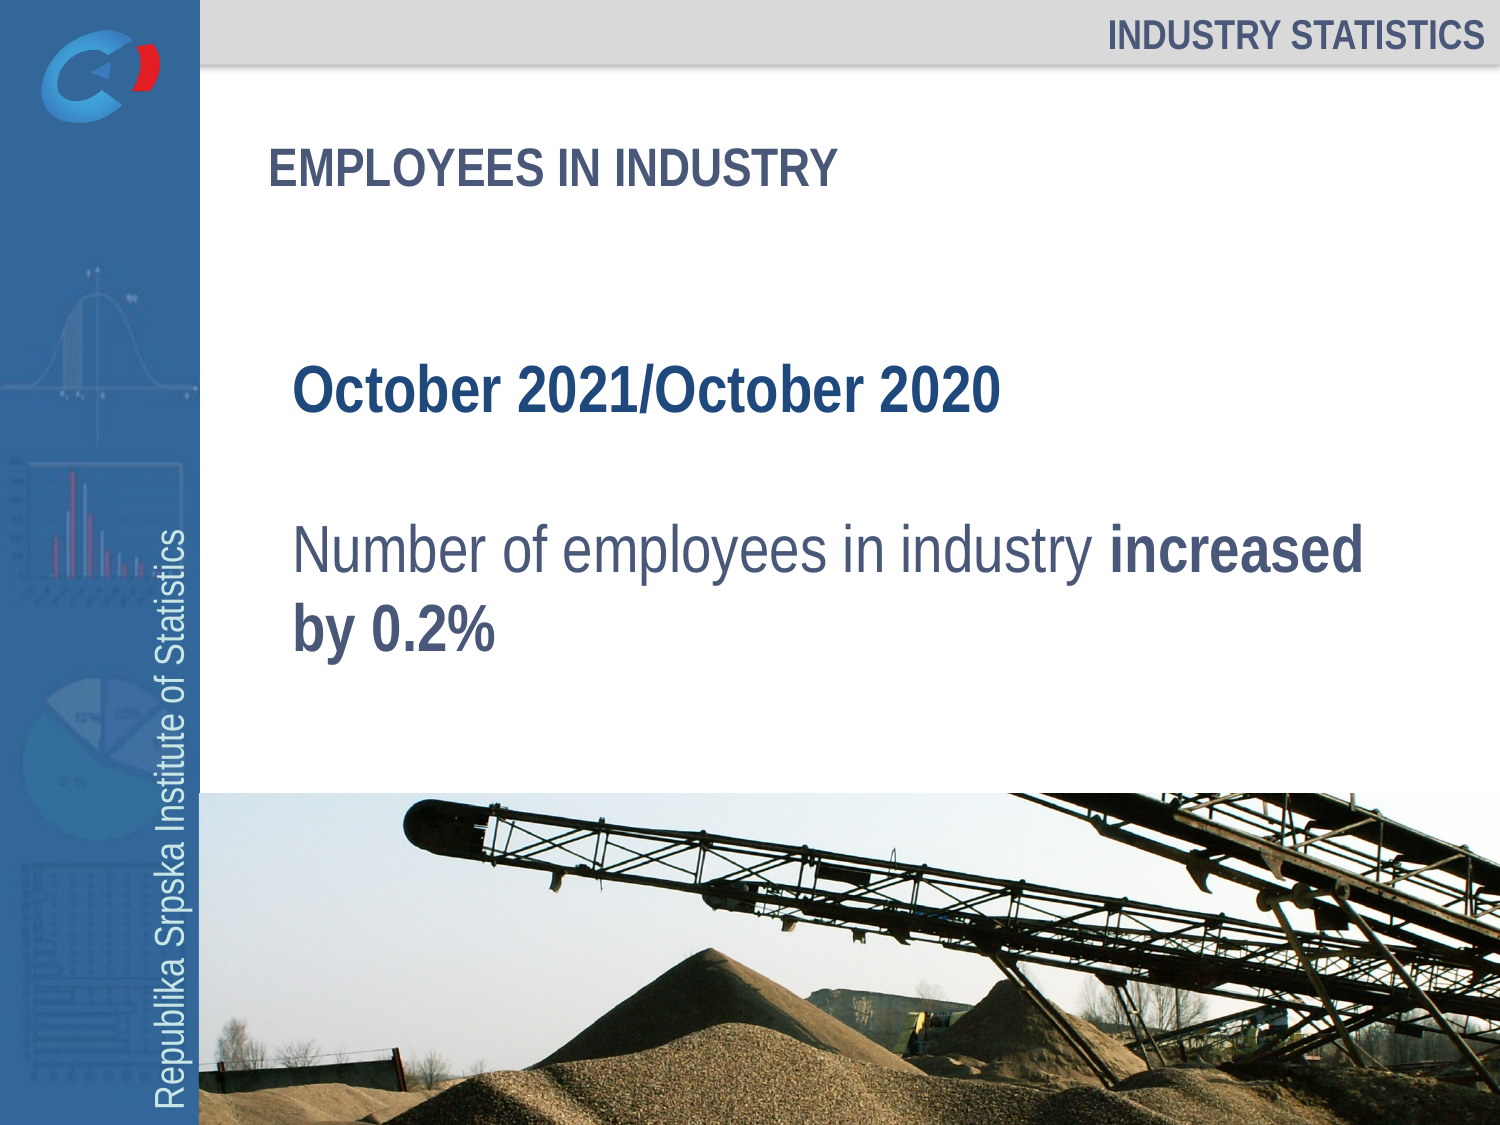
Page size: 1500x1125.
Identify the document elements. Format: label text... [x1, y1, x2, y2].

text_box October 2021/October 2020 Number of employees in industry increased by 0.2% [277, 338, 1388, 792]
text_box INDUSTRY STATISTICS [202, 1, 1500, 65]
picture [0, 0, 1500, 1125]
text_box EMPLOYEES IN INDUSTRY [253, 125, 1389, 206]
